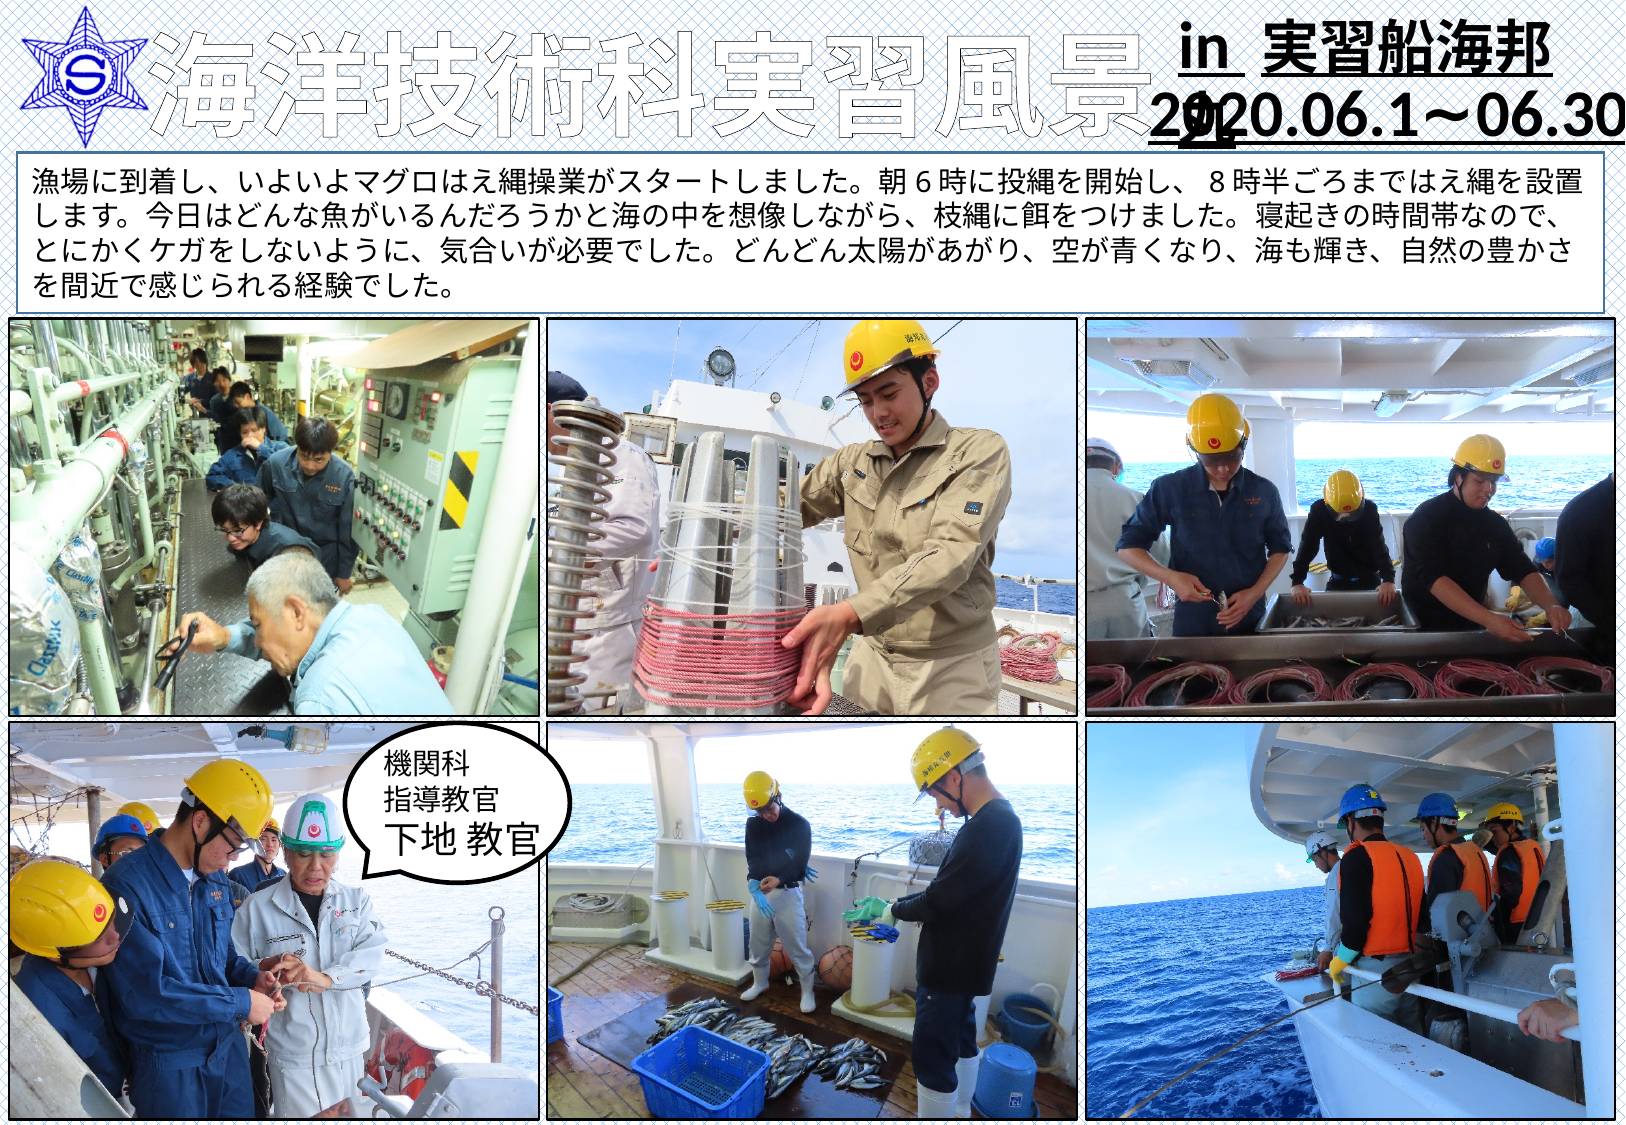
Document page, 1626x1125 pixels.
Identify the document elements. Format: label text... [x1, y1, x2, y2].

picture [548, 722, 1076, 1119]
text_box 漁場に到着し、いよいよマグロはえ縄操業がスタートしました。朝6時に投縄を開始し、8時半ごろまではえ縄を設置します。今日はどんな魚がいるんだろうかと海の中を想像しながら、枝縄に餌をつけました。寝起きの時間帯なので、とにかくケガをしないように、気合いが必要でした。どんどん太陽があがり、空が青くなり、海も輝き、自然の豊かさを間近で感じられる経験でした。 [16, 151, 1605, 314]
picture [10, 722, 538, 1119]
text_box 2020.06.1∼06.30 [1120, 62, 1163, 158]
text_box 海洋技術科実習風景 [129, 7, 1163, 157]
picture [10, 319, 538, 716]
picture [16, 2, 153, 149]
picture [1086, 319, 1615, 716]
picture [548, 319, 1076, 716]
text_box in 実習船海邦丸 [1163, 0, 1625, 160]
picture [1086, 722, 1615, 1119]
text_box 機関科 指導教官 下地 教官 [538, 738, 548, 869]
